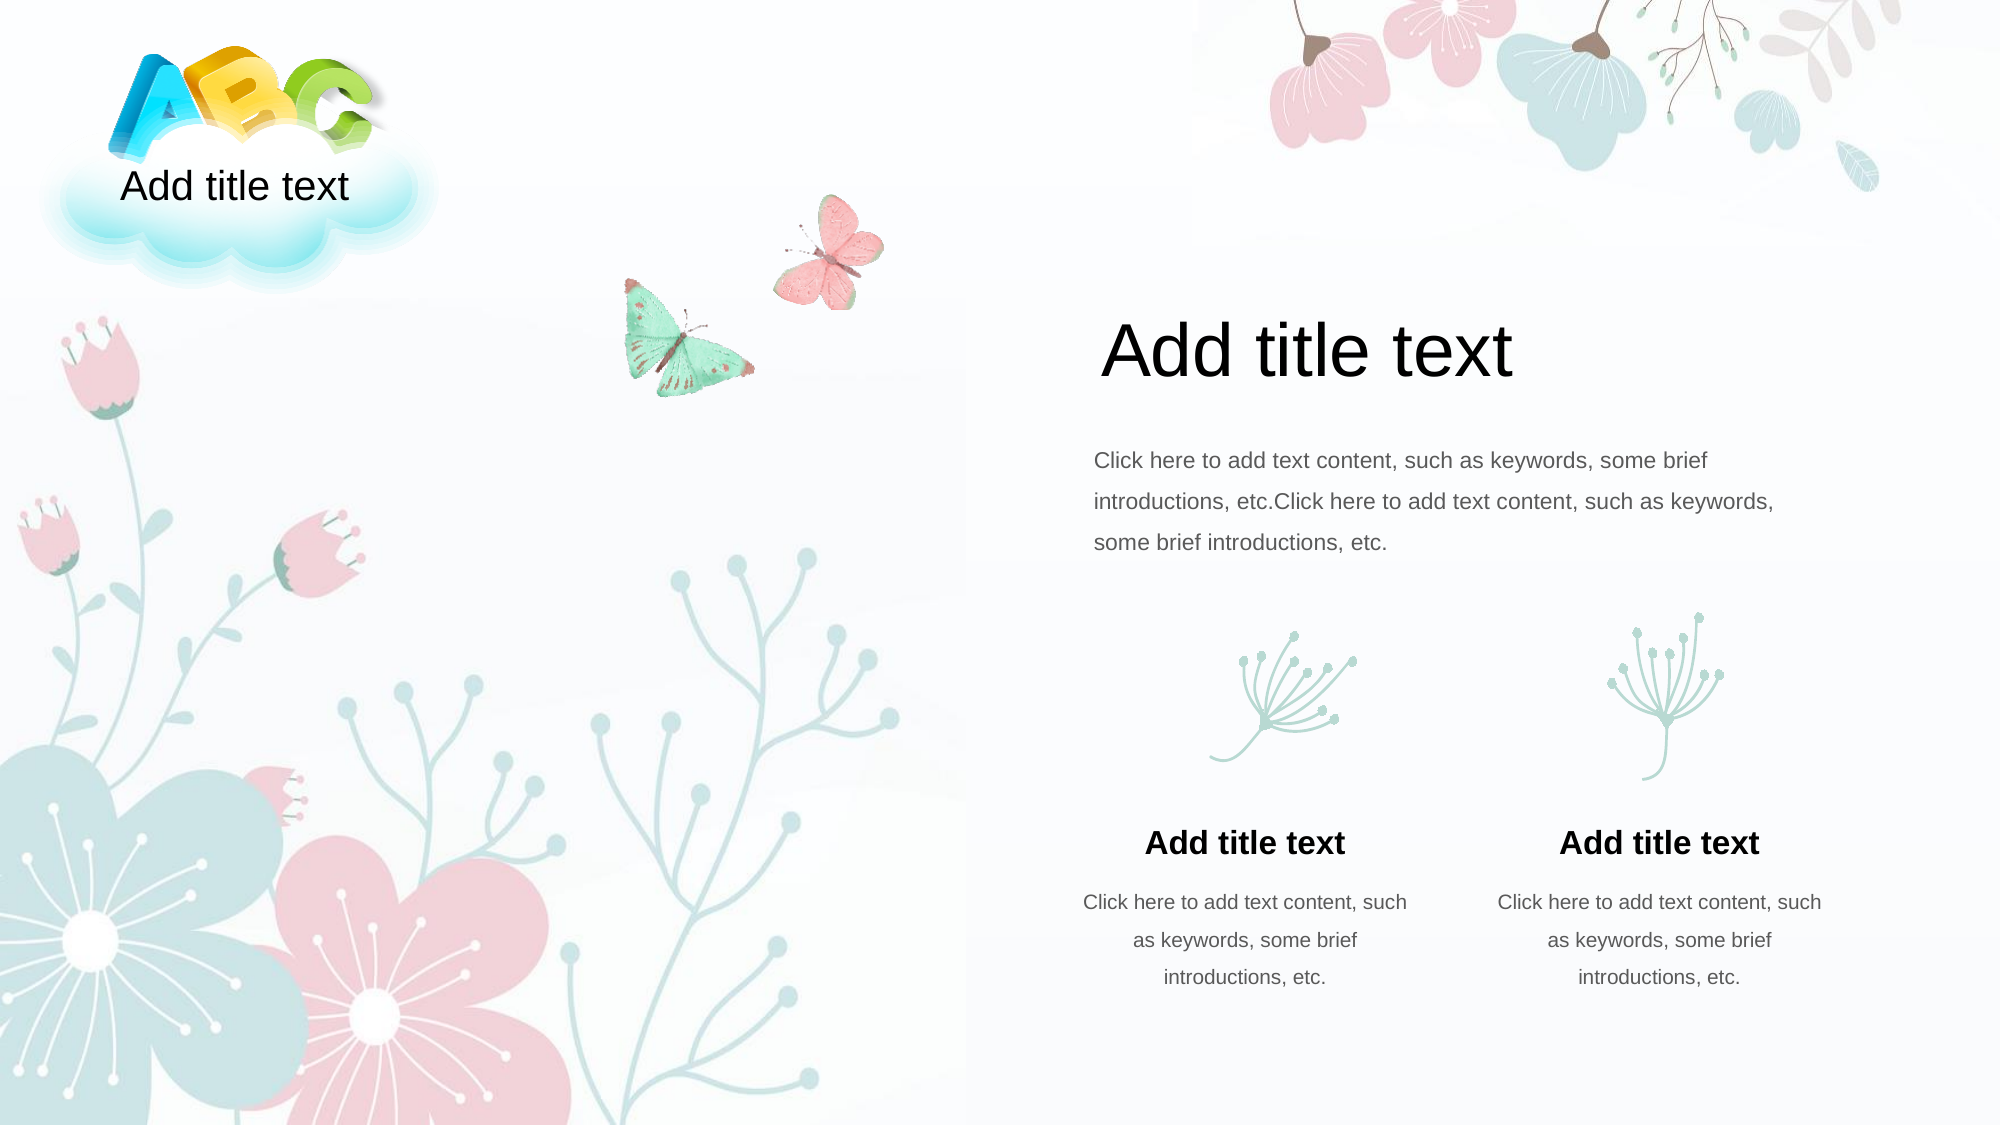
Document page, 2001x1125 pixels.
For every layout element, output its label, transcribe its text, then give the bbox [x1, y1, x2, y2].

picture [1192, 0, 2000, 246]
text_box Click here to add text content, such as keywords, some brief introductions, etc.Click here to add text content, such as keywords, some brief introductions, etc. [1093, 431, 1827, 556]
text_box Click here to add text content, such as keywords, some brief introductions, etc. [1081, 876, 1409, 989]
picture [0, 188, 966, 1125]
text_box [1614, 620, 1727, 767]
picture [39, 46, 439, 294]
text_box Click here to add text content, such as keywords, some brief introductions, etc. [1493, 876, 1827, 989]
text_box Add title text [1086, 304, 1679, 400]
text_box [1227, 631, 1341, 779]
text_box Add title text [1559, 813, 1761, 862]
text_box Add title text [1144, 813, 1346, 862]
